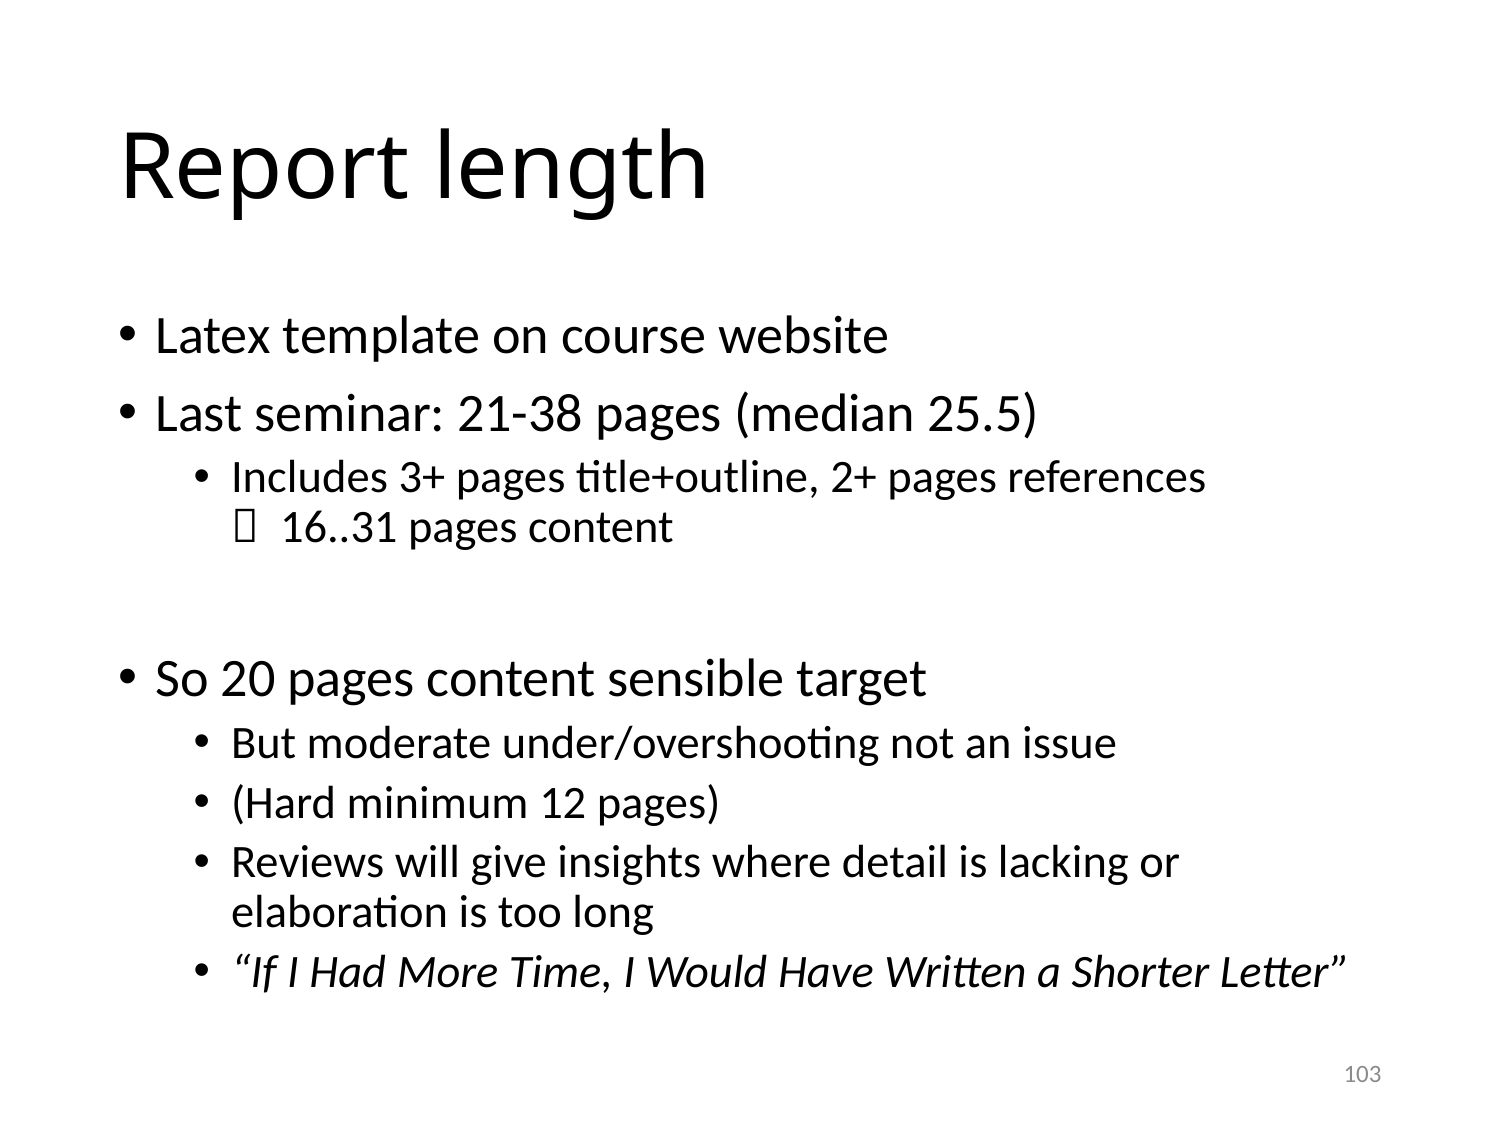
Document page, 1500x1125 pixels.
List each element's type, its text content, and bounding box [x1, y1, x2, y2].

list Latex template on course website Last seminar: 21-38 pages (median 25.5) Includes 3+ pages title+outline, 2+ pages references  16..31 pages content So 20 pages content sensible target But moderate under/overshooting not an issue (Hard minimum 12 pages) Reviews will give insights where detail is lacking or elaboration is too long “If I Had More Time, I Would Have Written a Shorter Letter” [103, 299, 1397, 1014]
title Report length [103, 59, 1397, 278]
slide_number 103 [1059, 1042, 1397, 1103]
